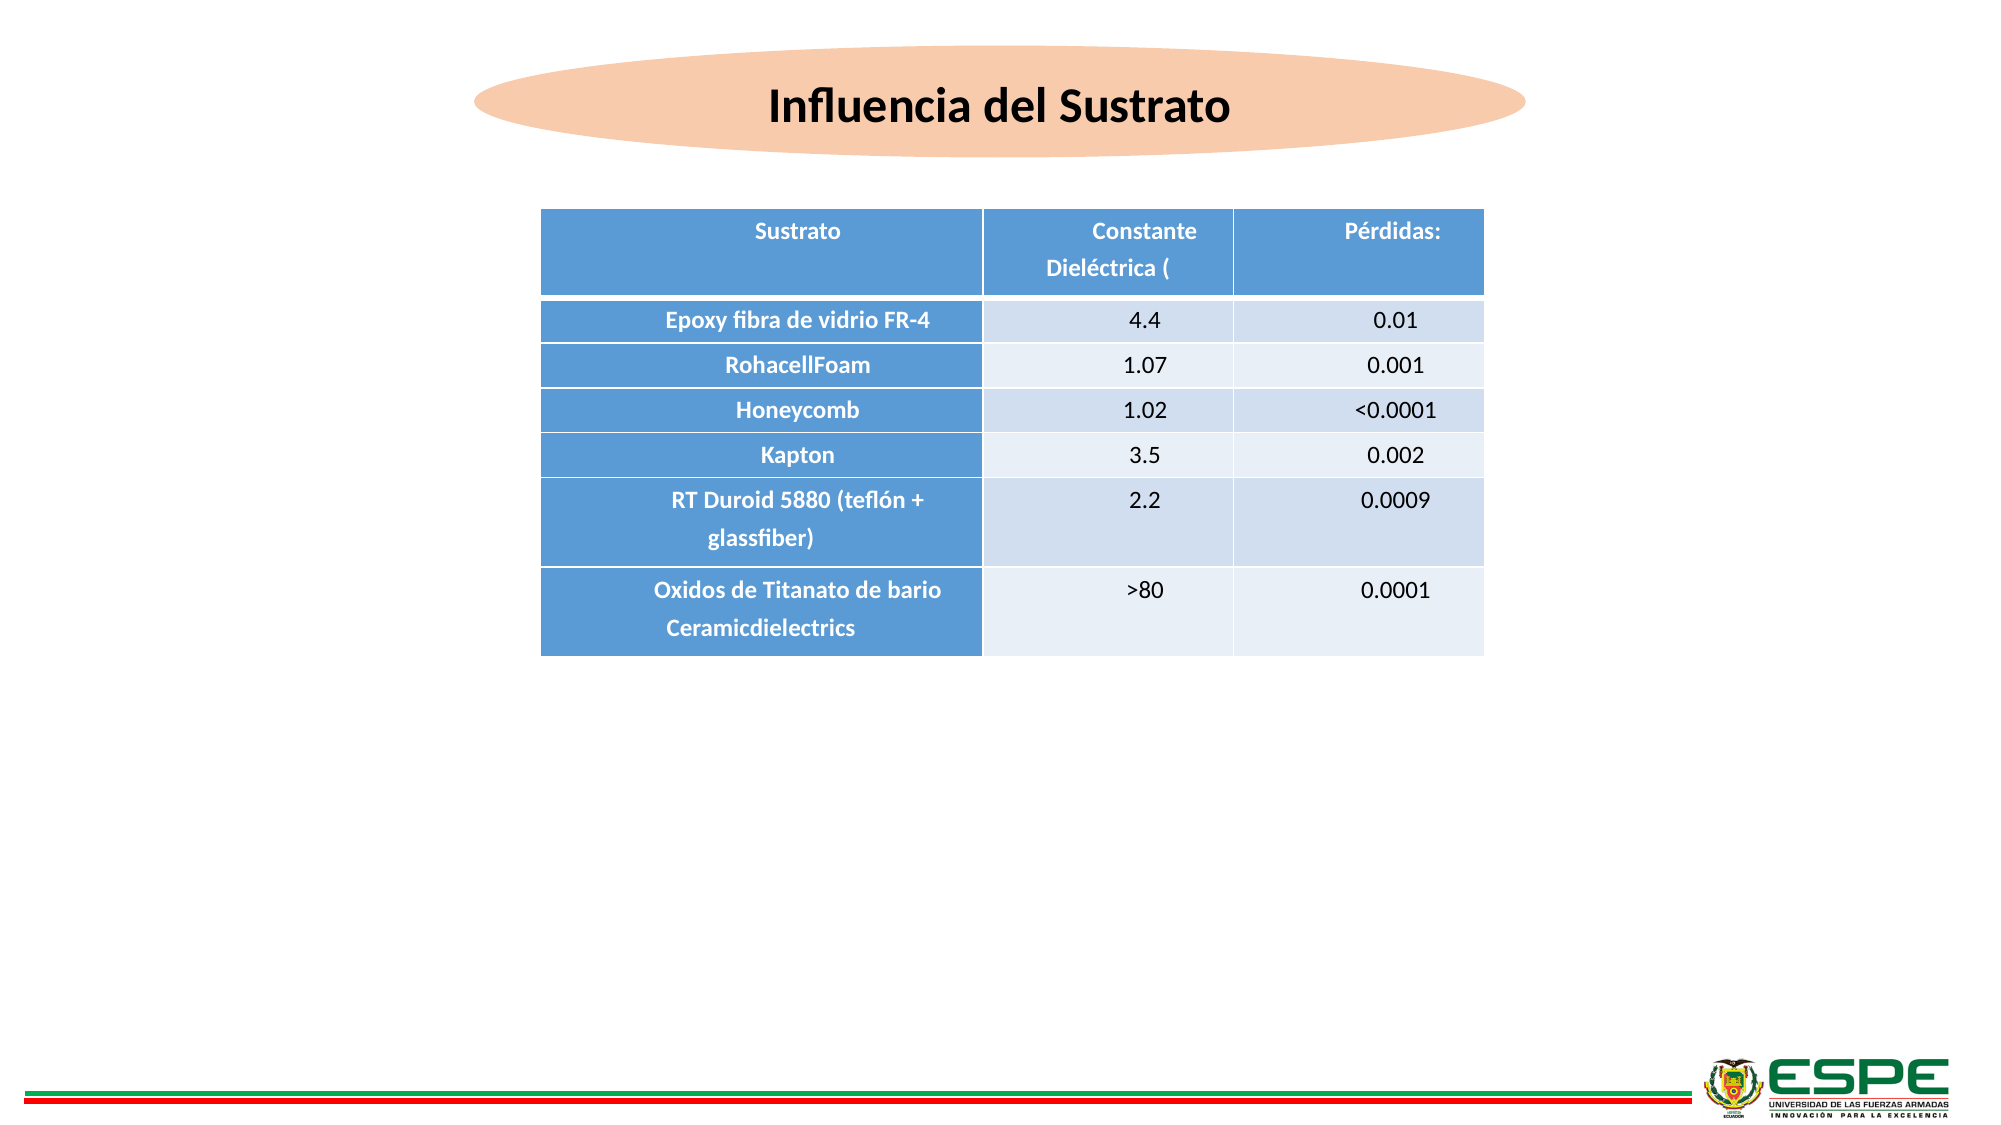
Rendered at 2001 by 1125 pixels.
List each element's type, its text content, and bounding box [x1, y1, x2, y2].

text_box [601, 44, 1399, 64]
picture [1701, 1055, 1950, 1119]
text_box [1446, 70, 1527, 133]
text_box [472, 70, 554, 133]
text_box Influencia del Sustrato [554, 64, 1446, 207]
